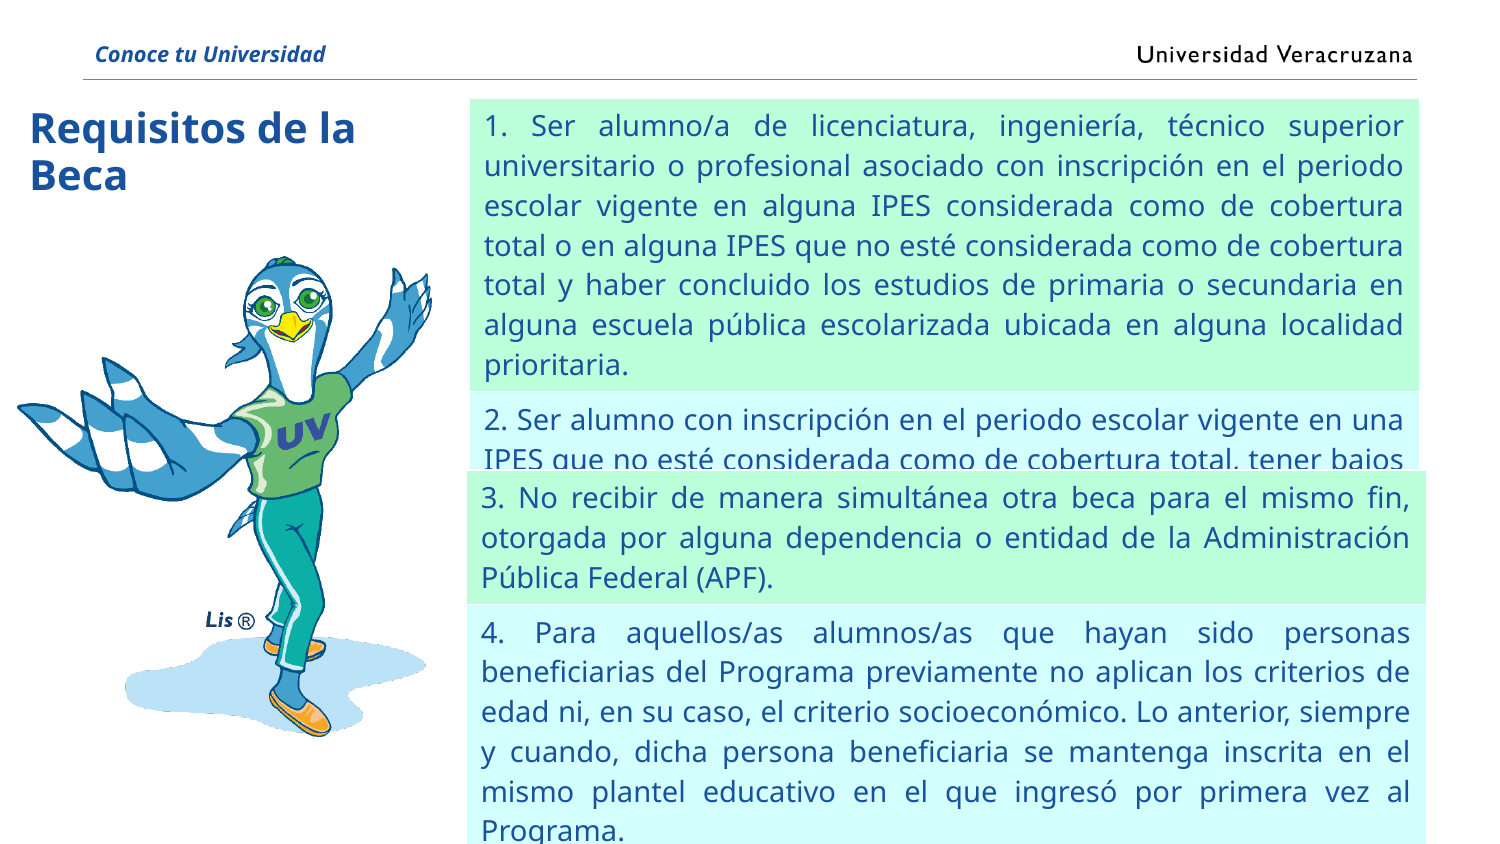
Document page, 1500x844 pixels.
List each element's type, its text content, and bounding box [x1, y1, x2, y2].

table_header 1. Ser alumno/a de licenciatura, ingeniería, técnico superior universitario o profesional asociado con inscripción en el periodo escolar vigente en alguna IPES considerada como de cobertura total o en alguna IPES que no esté considerada como de cobertura total y haber concluido los estudios de primaria o secundaria en alguna escuela pública escolarizada ubicada en alguna localidad prioritaria. [470, 99, 1419, 391]
table_cell 4. Para aquellos/as alumnos/as que hayan sido personas beneficiarias del Programa previamente no aplican los criterios de edad ni, en su caso, el criterio socioeconómico. Lo anterior, siempre y cuando, dicha persona beneficiaria se mantenga inscrita en el mismo plantel educativo en el que ingresó por primera vez al Programa. [467, 605, 1426, 844]
picture [1138, 45, 1412, 63]
picture [17, 256, 432, 737]
table_header 3. No recibir de manera simultánea otra beca para el mismo fin, otorgada por alguna dependencia o entidad de la Administración Pública Federal (APF). [467, 471, 1426, 604]
list Requisitos de la Beca [16, 98, 468, 159]
table_cell 2. Ser alumno con inscripción en el periodo escolar vigente en una IPES que no esté considerada como de cobertura total, tener bajos ingresos y hasta 29 años cumplidos al 31 de diciembre del 2022. [470, 392, 1419, 469]
